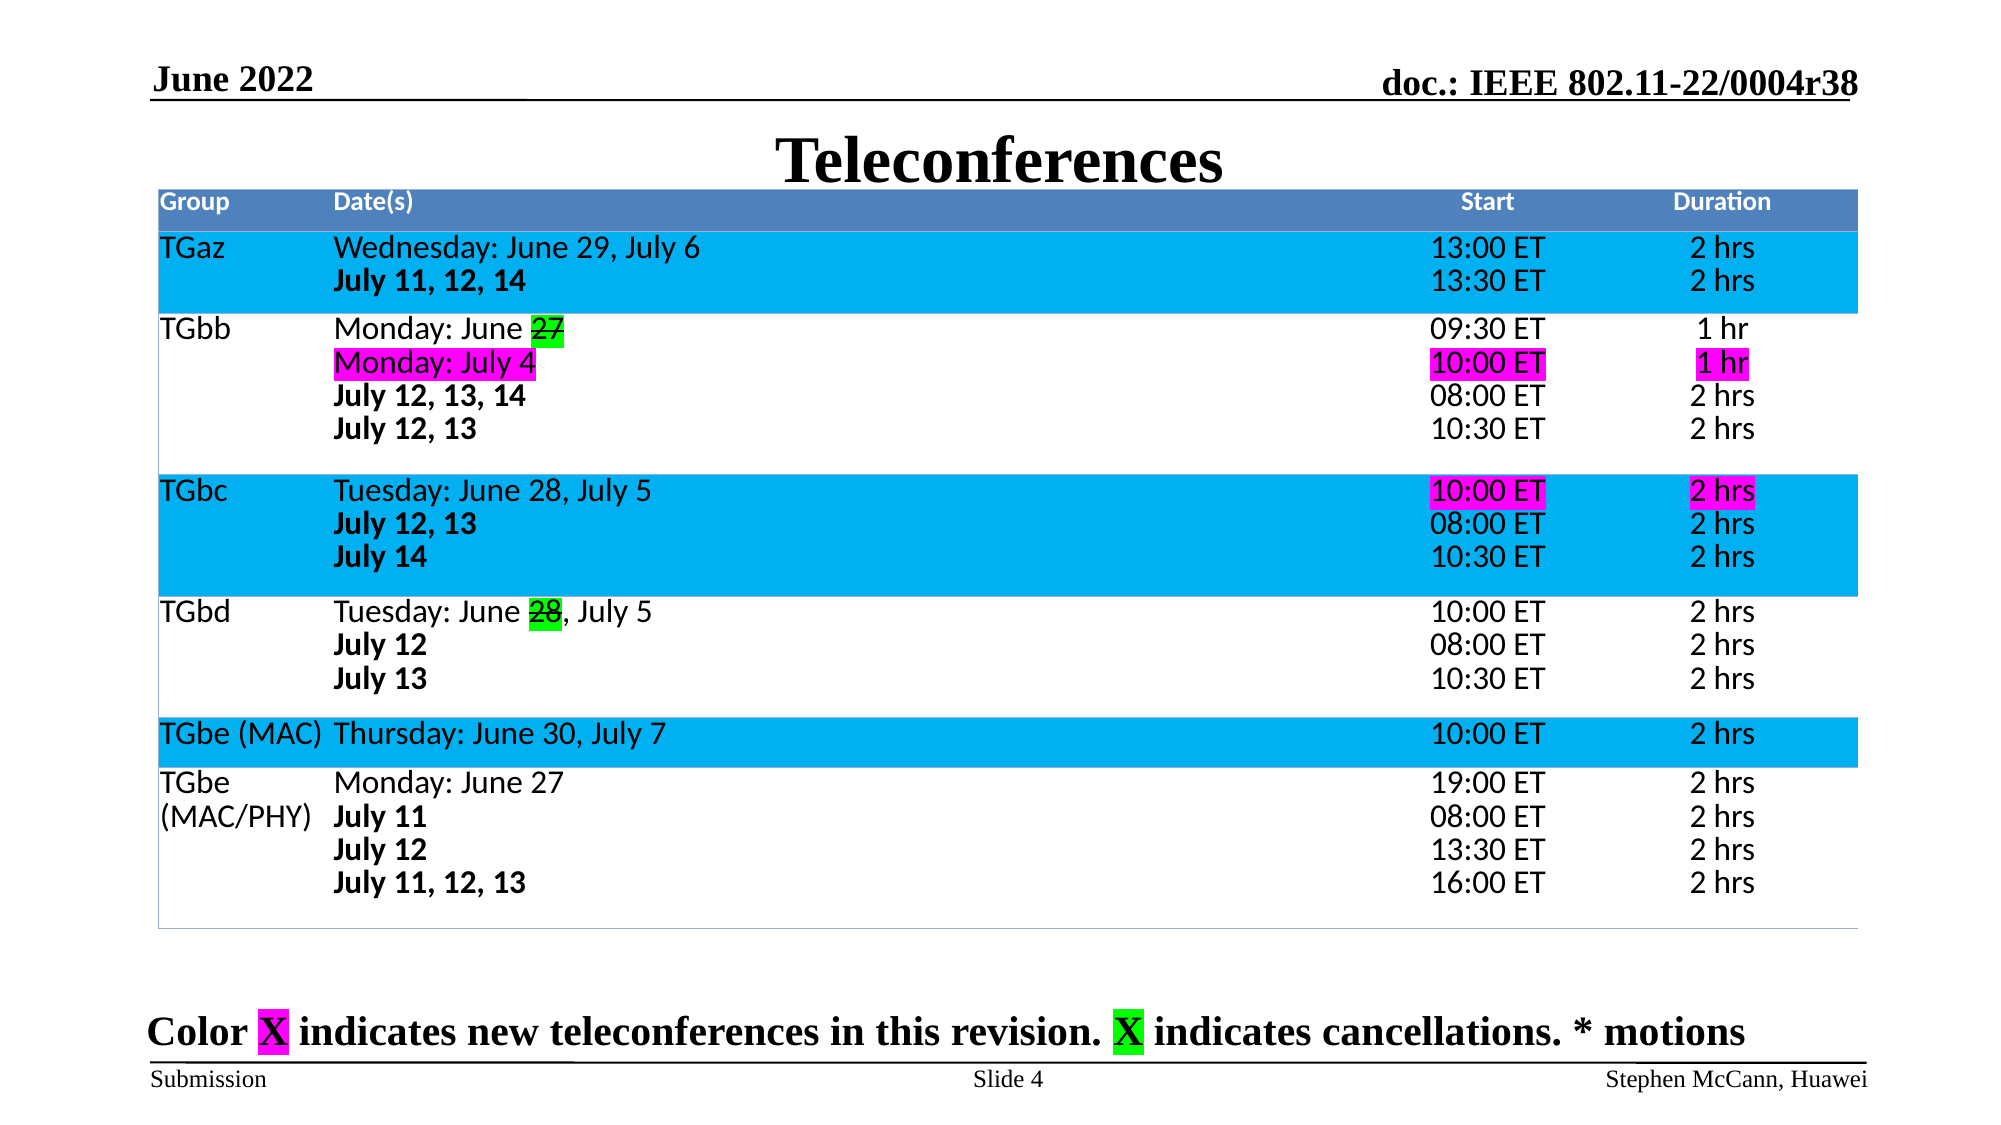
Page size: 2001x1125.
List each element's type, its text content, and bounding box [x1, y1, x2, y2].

table_cell TGbd [159, 597, 332, 717]
table_cell TGbe (MAC/PHY) [159, 768, 332, 928]
table_cell TGbe (MAC) [159, 718, 332, 767]
table_cell Tuesday: June 28, July 5 July 12, 13 July 14 [332, 475, 1389, 596]
table_cell TGbb [159, 314, 332, 474]
table_header Start [1389, 190, 1587, 231]
table_cell Tuesday: June 28, July 5 July 12 July 13 [332, 597, 1389, 717]
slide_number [152, 54, 563, 100]
table_cell 10:00 ET 08:00 ET 10:30 ET [1389, 597, 1587, 717]
table_cell 2 hrs 2 hrs [1587, 232, 1858, 313]
table_cell 1 hr 1 hr 2 hrs 2 hrs [1587, 314, 1858, 474]
table_cell 09:30 ET 10:00 ET 08:00 ET 10:30 ET [1389, 314, 1587, 474]
title Teleconferences [149, 112, 1850, 201]
table_cell Monday: June 27 July 11 July 12 July 11, 12, 13 [332, 768, 1389, 928]
table_cell TGbc [159, 475, 332, 596]
table_cell TGaz [159, 232, 332, 313]
table_cell Wednesday: June 29, July 6 July 11, 12, 14 [332, 232, 1389, 313]
table_header Group [159, 190, 332, 231]
table_cell 2 hrs 2 hrs 2 hrs [1587, 475, 1858, 596]
table_cell 2 hrs 2 hrs 2 hrs 2 hrs [1587, 768, 1858, 928]
text_box Color X indicates new teleconferences in this revision. X indicates cancellations. * motions [131, 996, 1900, 1062]
table_cell 13:00 ET 13:30 ET [1389, 232, 1587, 313]
table_cell 2 hrs [1587, 718, 1858, 767]
table_cell Monday: June 27 Monday: July 4 July 12, 13, 14 July 12, 13 [332, 314, 1389, 474]
slide_number Slide 4 [950, 1062, 1067, 1123]
table_cell Thursday: June 30, July 7 [332, 718, 1389, 767]
footer Stephen McCann, Huawei [1171, 1062, 1869, 1093]
table_cell 10:00 ET [1389, 718, 1587, 767]
table_cell 2 hrs 2 hrs 2 hrs [1587, 597, 1858, 717]
table_header Duration [1587, 190, 1858, 231]
table_cell 19:00 ET 08:00 ET 13:30 ET 16:00 ET [1389, 768, 1587, 928]
table_cell 10:00 ET 08:00 ET 10:30 ET [1389, 475, 1587, 596]
table_header Date(s) [332, 190, 1389, 231]
